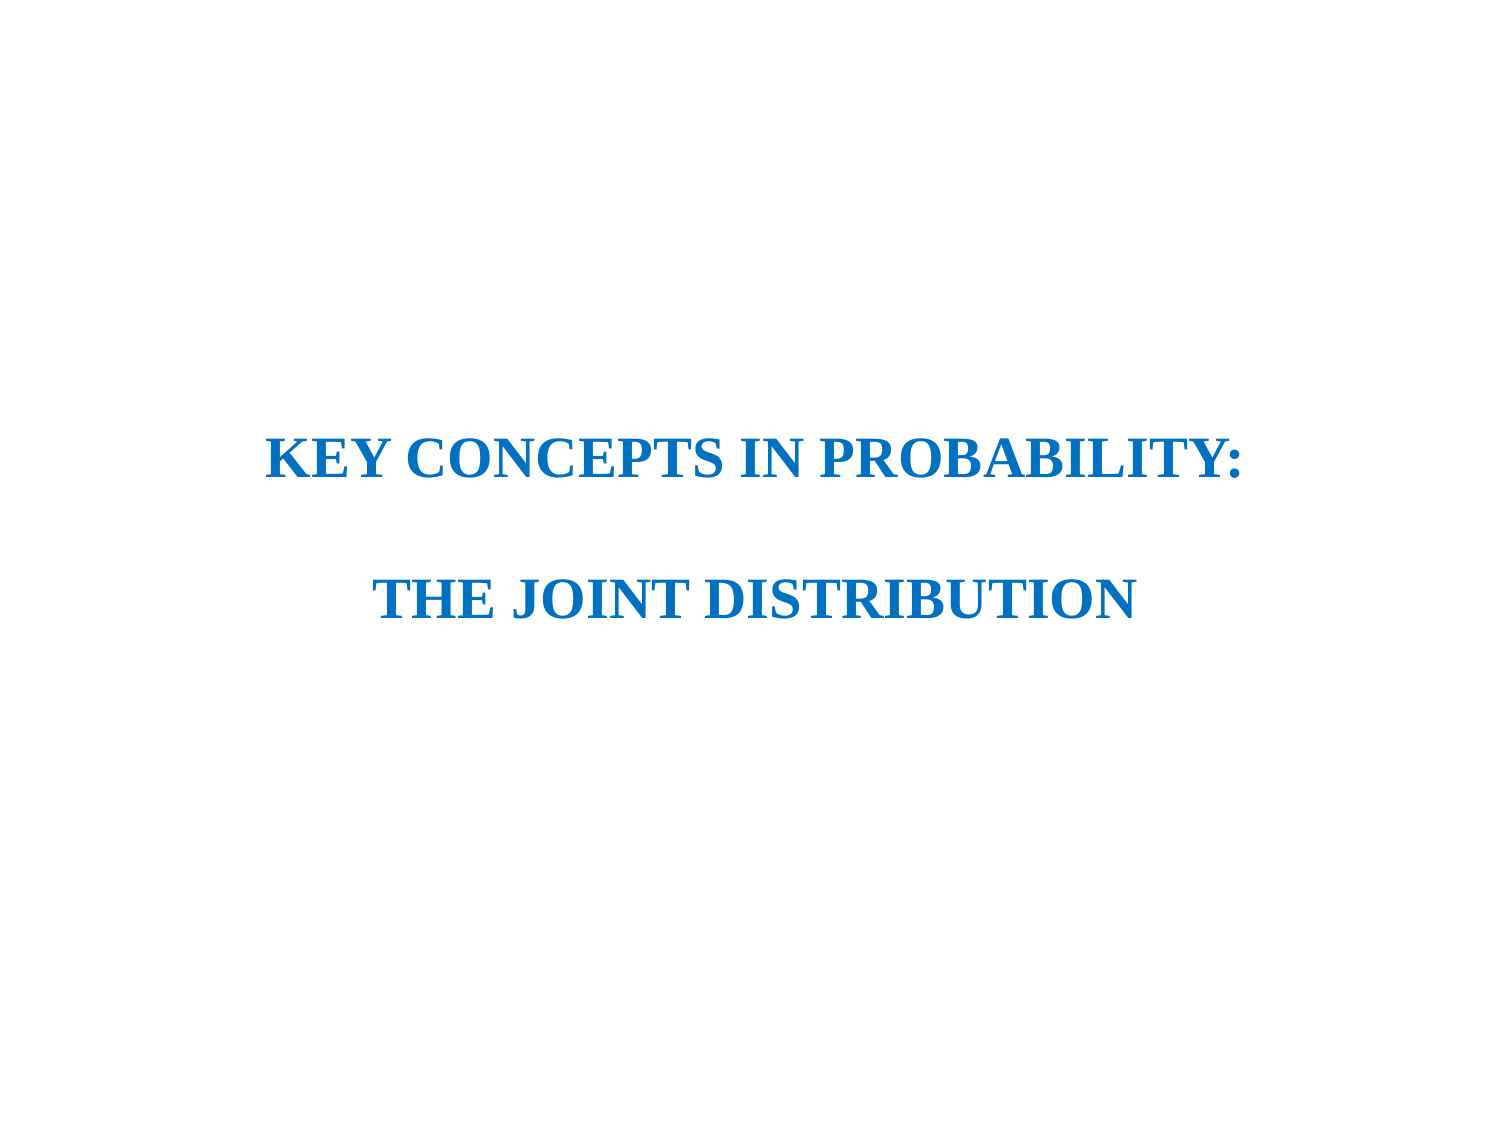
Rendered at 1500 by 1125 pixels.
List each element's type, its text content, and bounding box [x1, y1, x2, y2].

title Key Concepts in Probability: The JOINT DISTRIBUTION [117, 412, 1394, 637]
